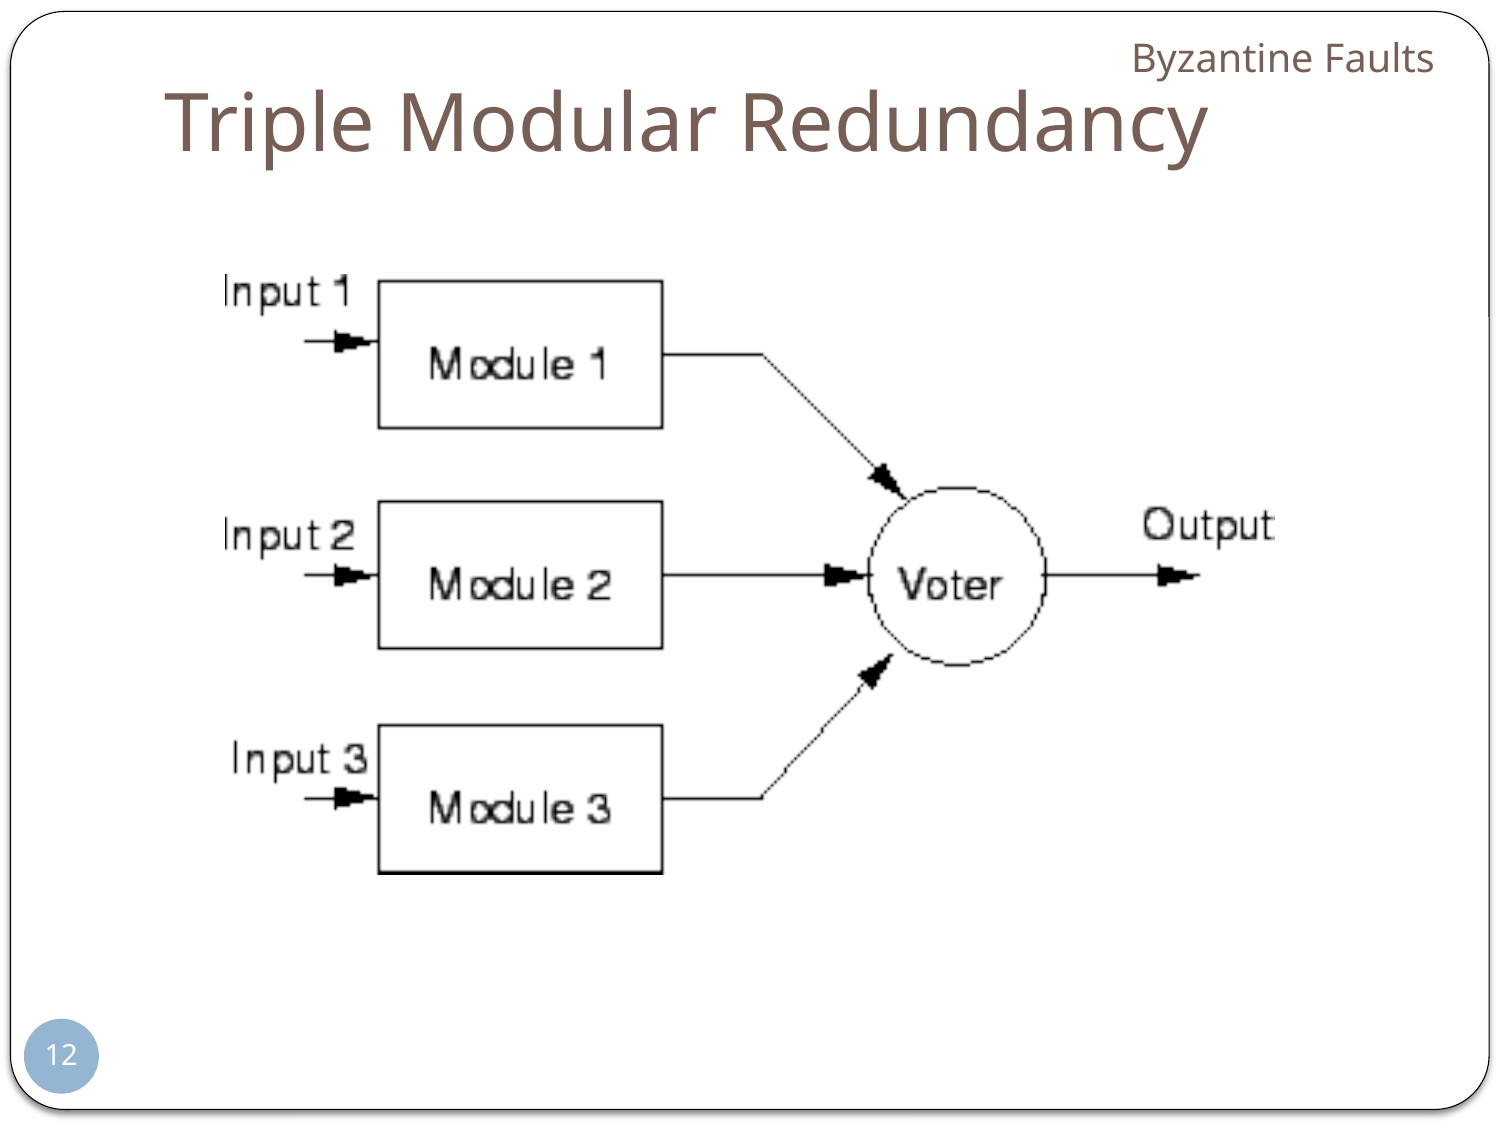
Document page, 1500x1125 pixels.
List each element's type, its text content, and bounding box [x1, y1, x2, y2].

picture [224, 274, 1276, 876]
title Triple Modular Redundancy [150, 62, 1425, 183]
slide_number 12 [23, 1018, 99, 1094]
text_box Byzantine Faults [174, 24, 1450, 95]
